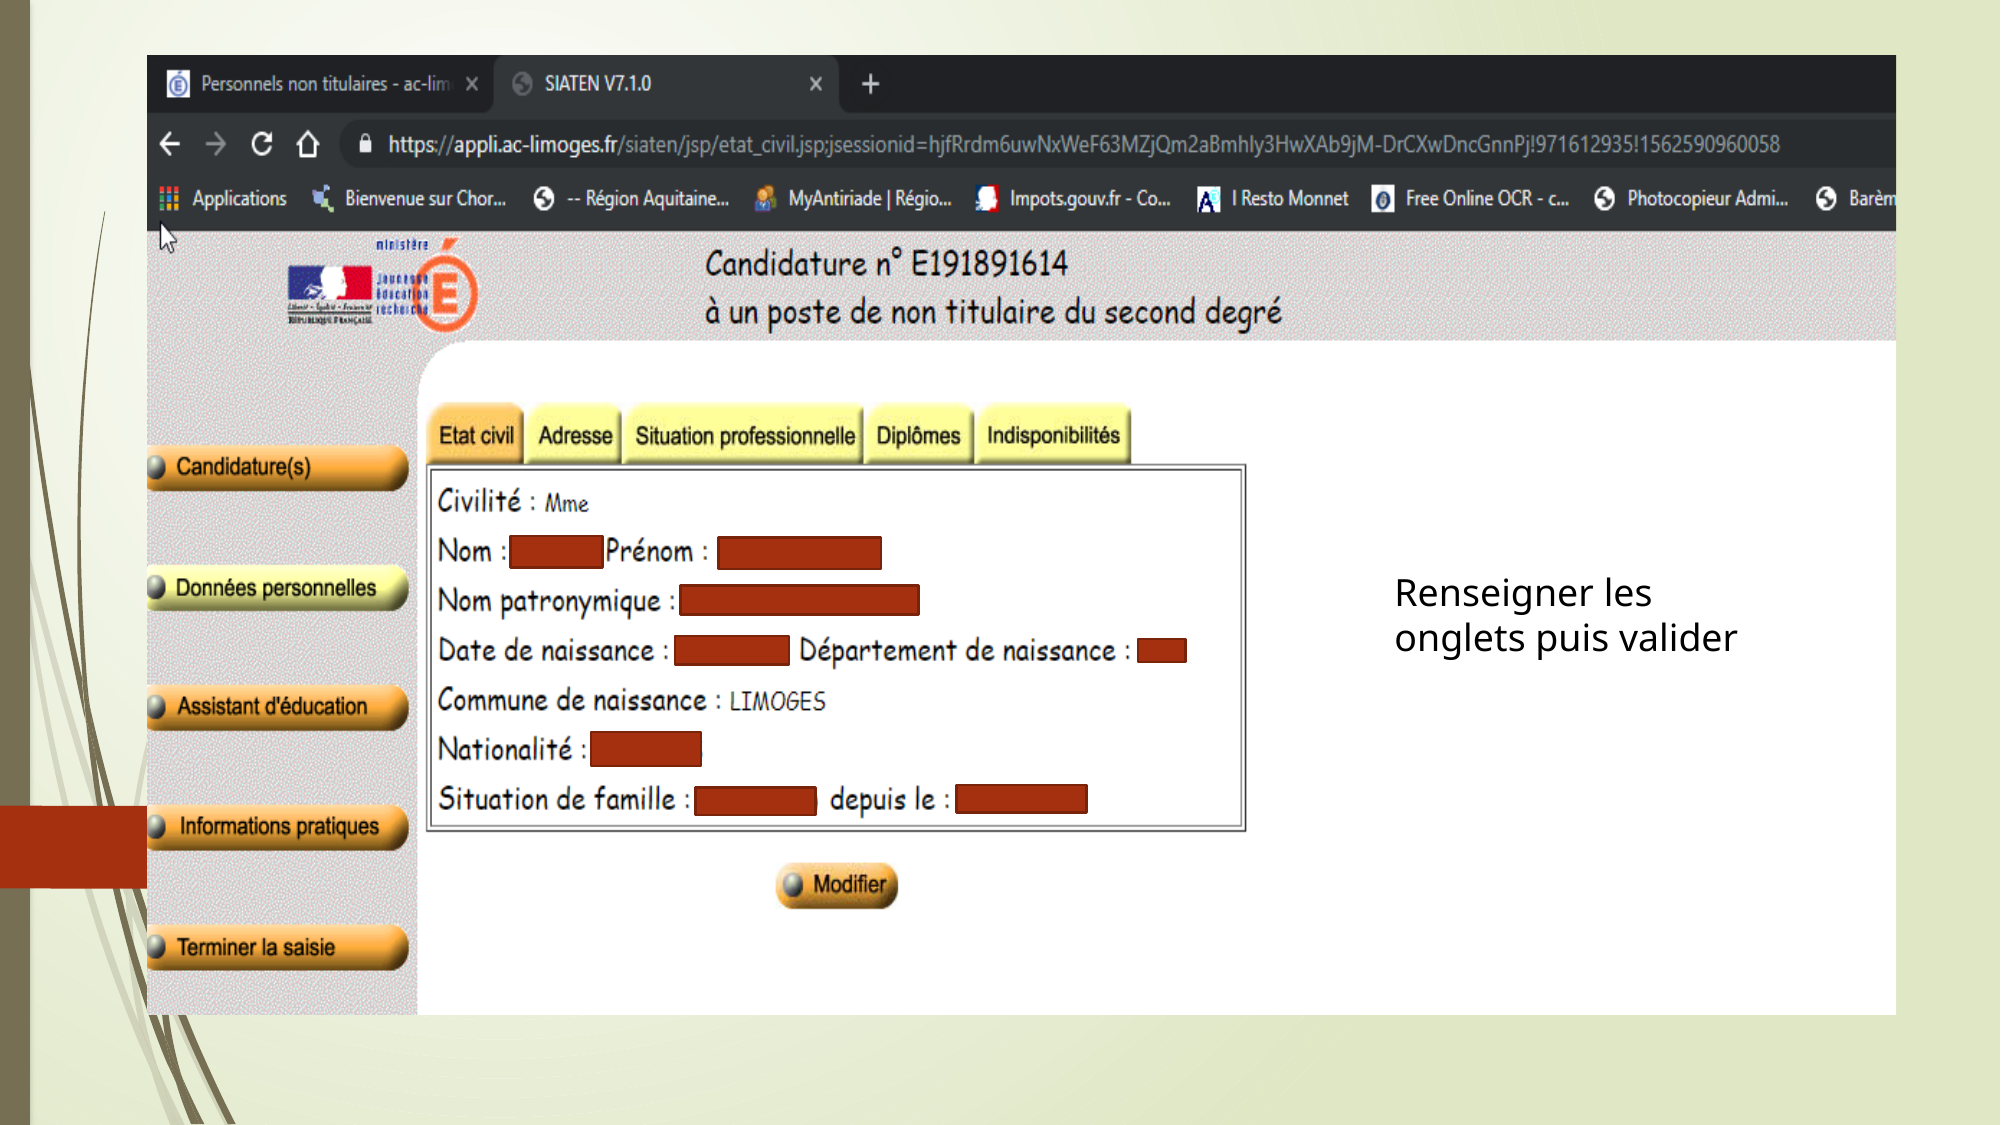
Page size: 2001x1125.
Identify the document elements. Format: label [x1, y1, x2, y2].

picture [146, 55, 1897, 1015]
